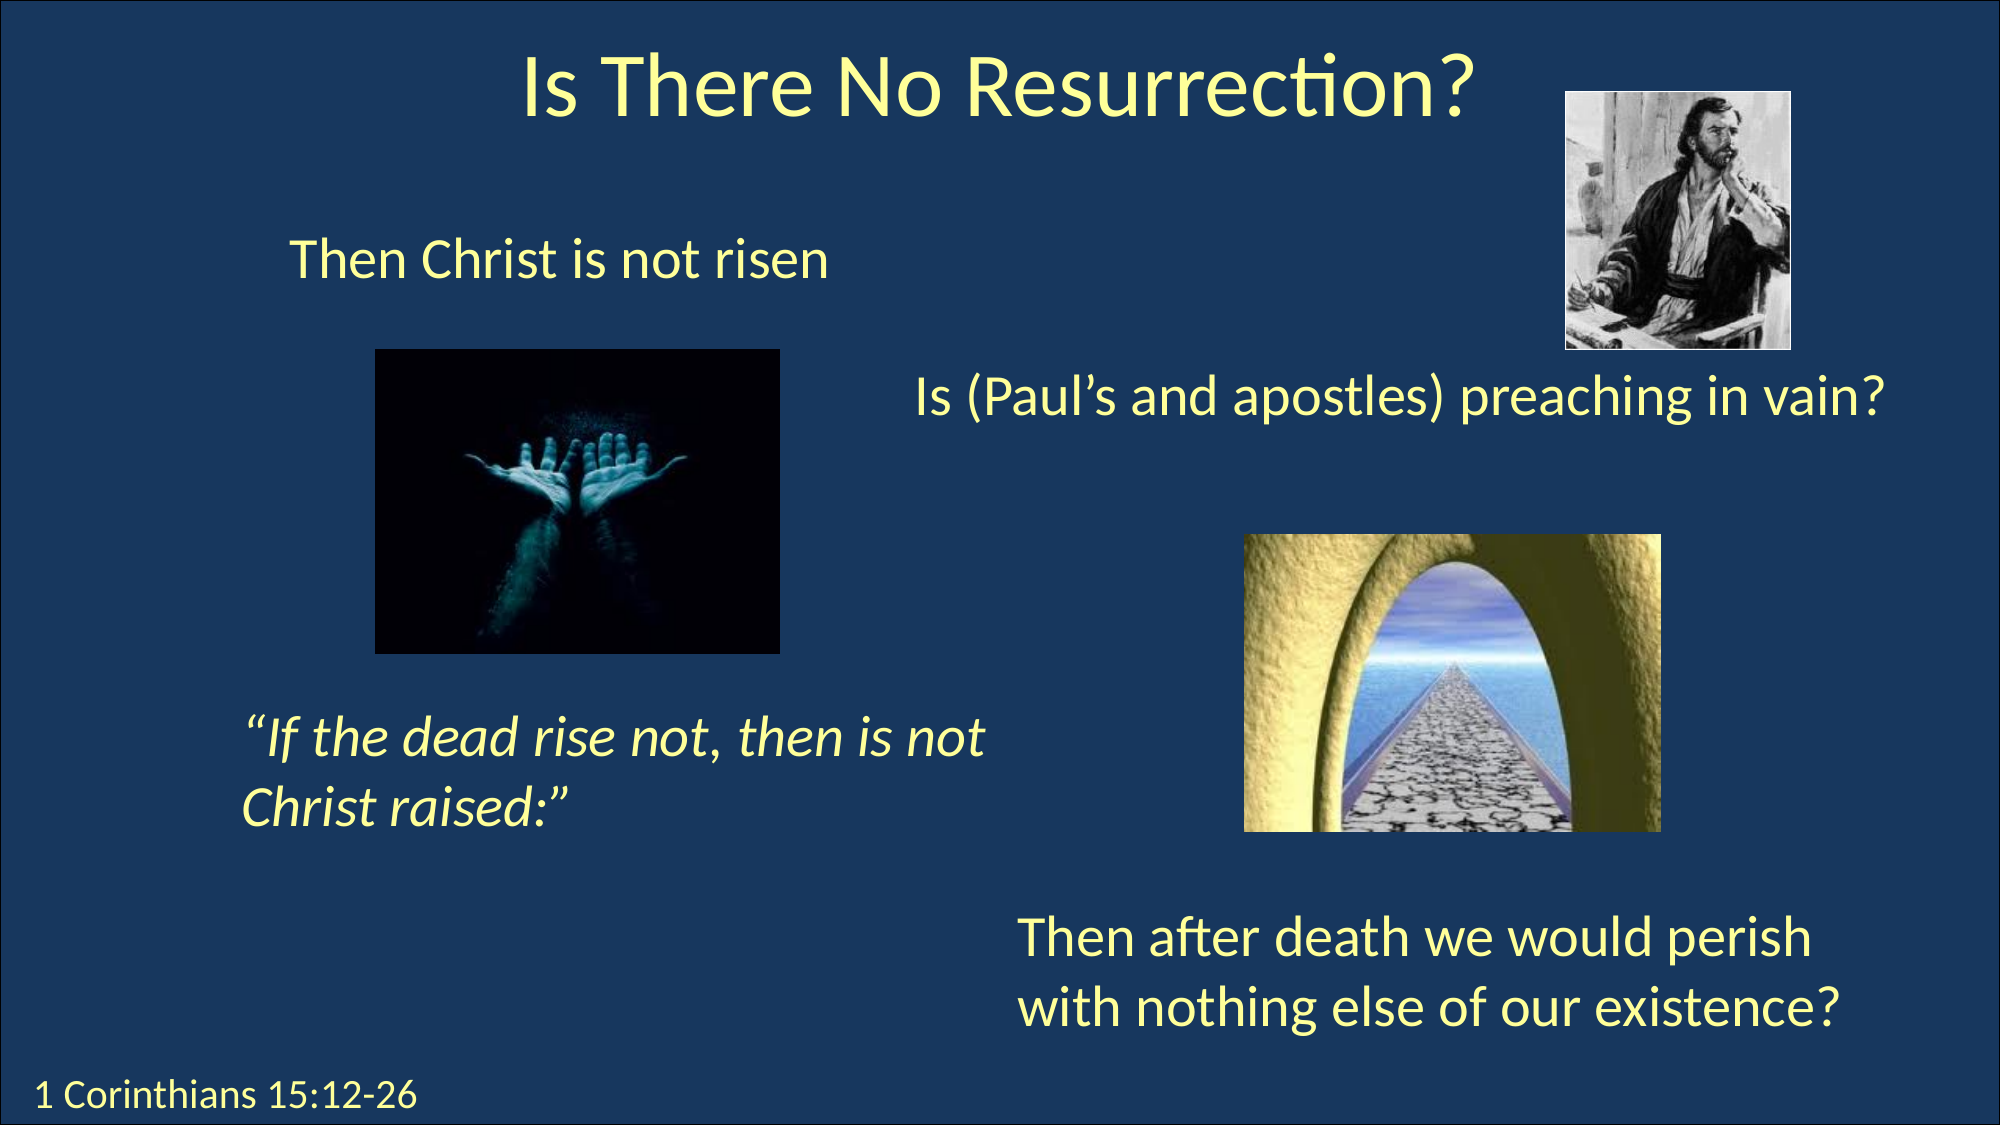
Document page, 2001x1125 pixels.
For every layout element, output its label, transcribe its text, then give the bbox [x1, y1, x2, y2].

picture [1244, 534, 1661, 832]
text_box Is (Paul’s and apostles) preaching in vain? [900, 350, 1927, 435]
text_box Then Christ is not risen [275, 212, 850, 298]
text_box Is There No Resurrection? [325, 17, 1676, 142]
text_box “If the dead rise not, then is not Christ raised:” [226, 691, 1027, 846]
picture [374, 349, 780, 654]
text_box [0, 0, 2000, 1125]
text_box 1 Corinthians 15:12-26 [18, 1059, 594, 1125]
text_box Then after death we would perish with nothing else of our existence? [1002, 890, 1922, 1046]
picture [1565, 91, 1791, 350]
